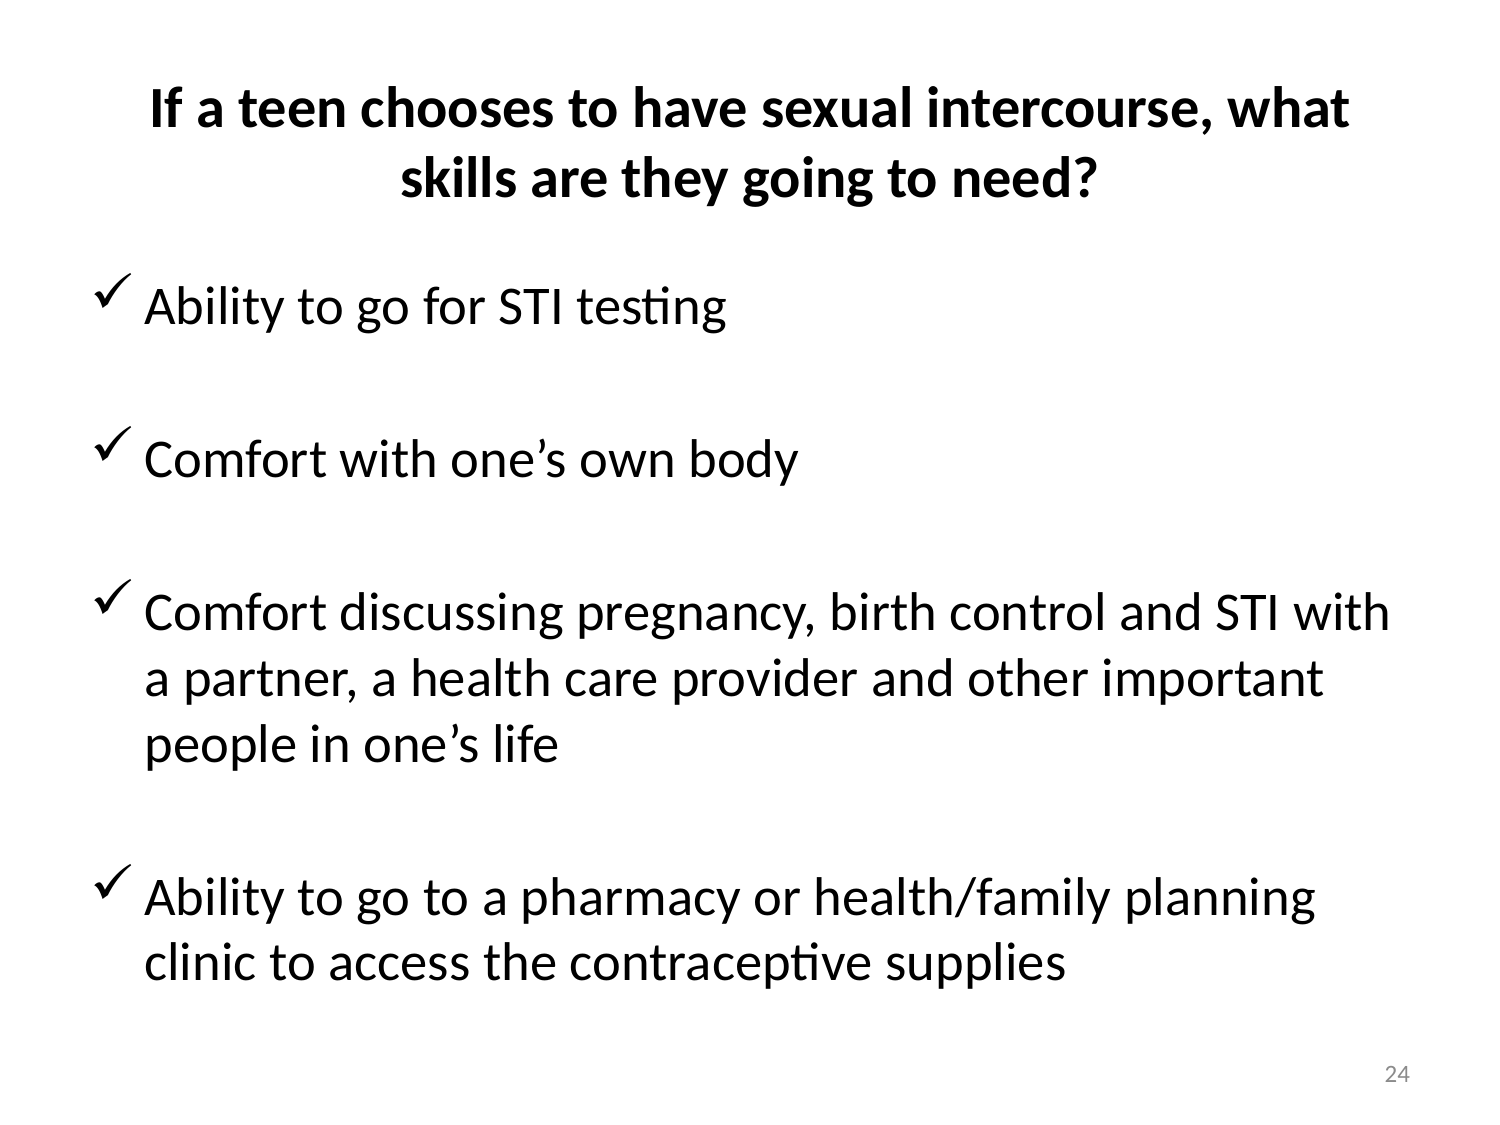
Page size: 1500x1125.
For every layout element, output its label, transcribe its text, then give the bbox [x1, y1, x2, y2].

title If a teen chooses to have sexual intercourse, what skills are they going to need? [75, 45, 1425, 233]
slide_number 24 [1074, 1042, 1425, 1103]
list Ability to go for STI testing Comfort with one’s own body Comfort discussing pregnancy, birth control and STI with a partner, a health care provider and other important people in one’s life Ability to go to a pharmacy or health/family planning clinic to access the contraceptive supplies [75, 262, 1425, 1005]
